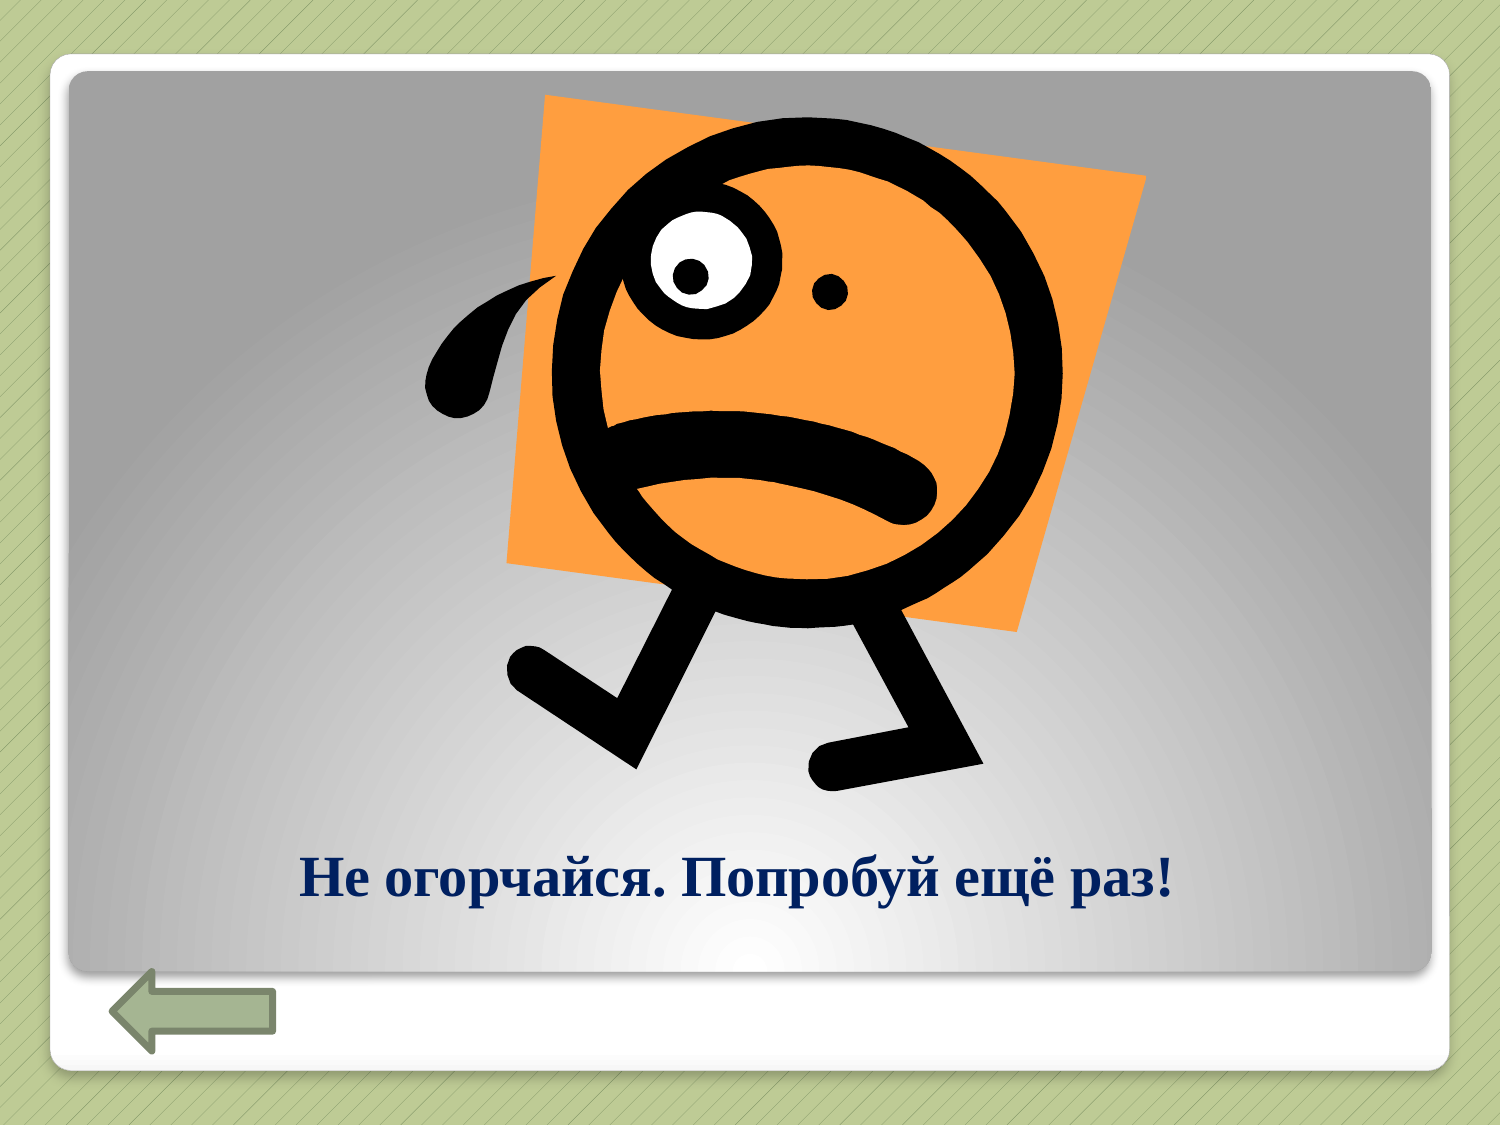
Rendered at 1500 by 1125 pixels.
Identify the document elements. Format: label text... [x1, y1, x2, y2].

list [418, 113, 1117, 786]
title Не огорчайся. Попробуй ещё раз! [76, 727, 1427, 916]
text_box [108, 968, 277, 1055]
